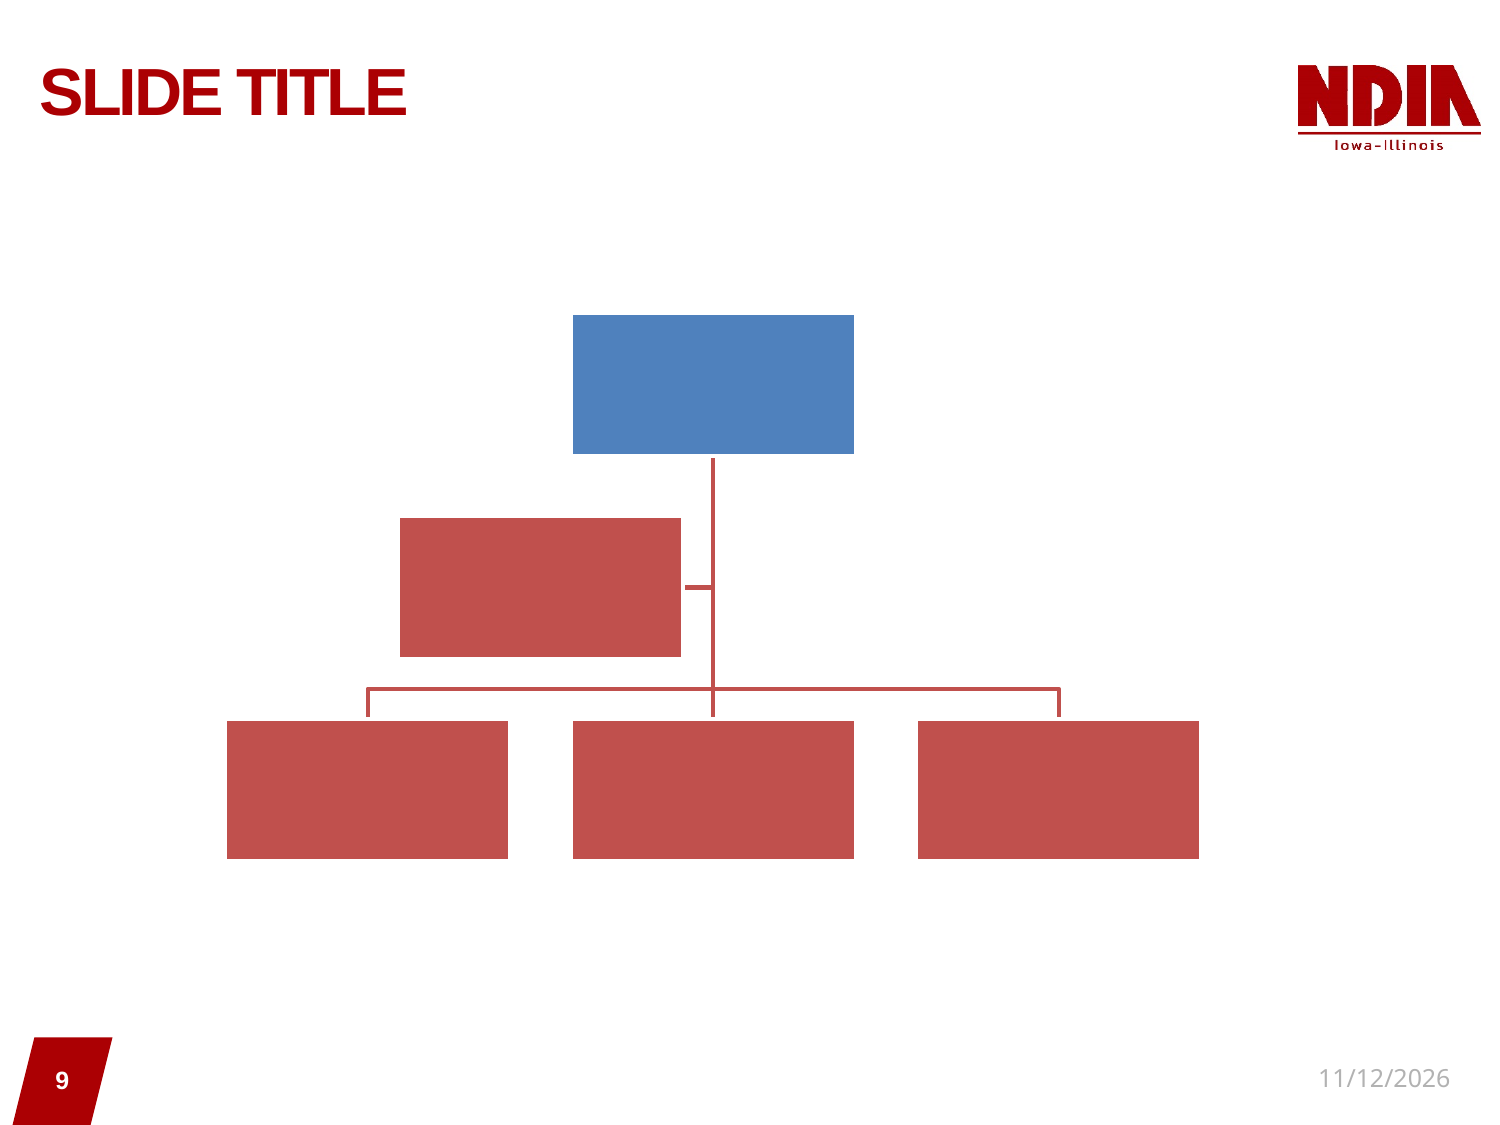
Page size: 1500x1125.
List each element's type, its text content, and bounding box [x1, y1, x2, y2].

slide_number 9 [24, 1050, 100, 1110]
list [224, 274, 1202, 901]
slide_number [1115, 1050, 1466, 1110]
picture [1298, 65, 1481, 150]
title SLIDE TITLE [24, 28, 1263, 150]
